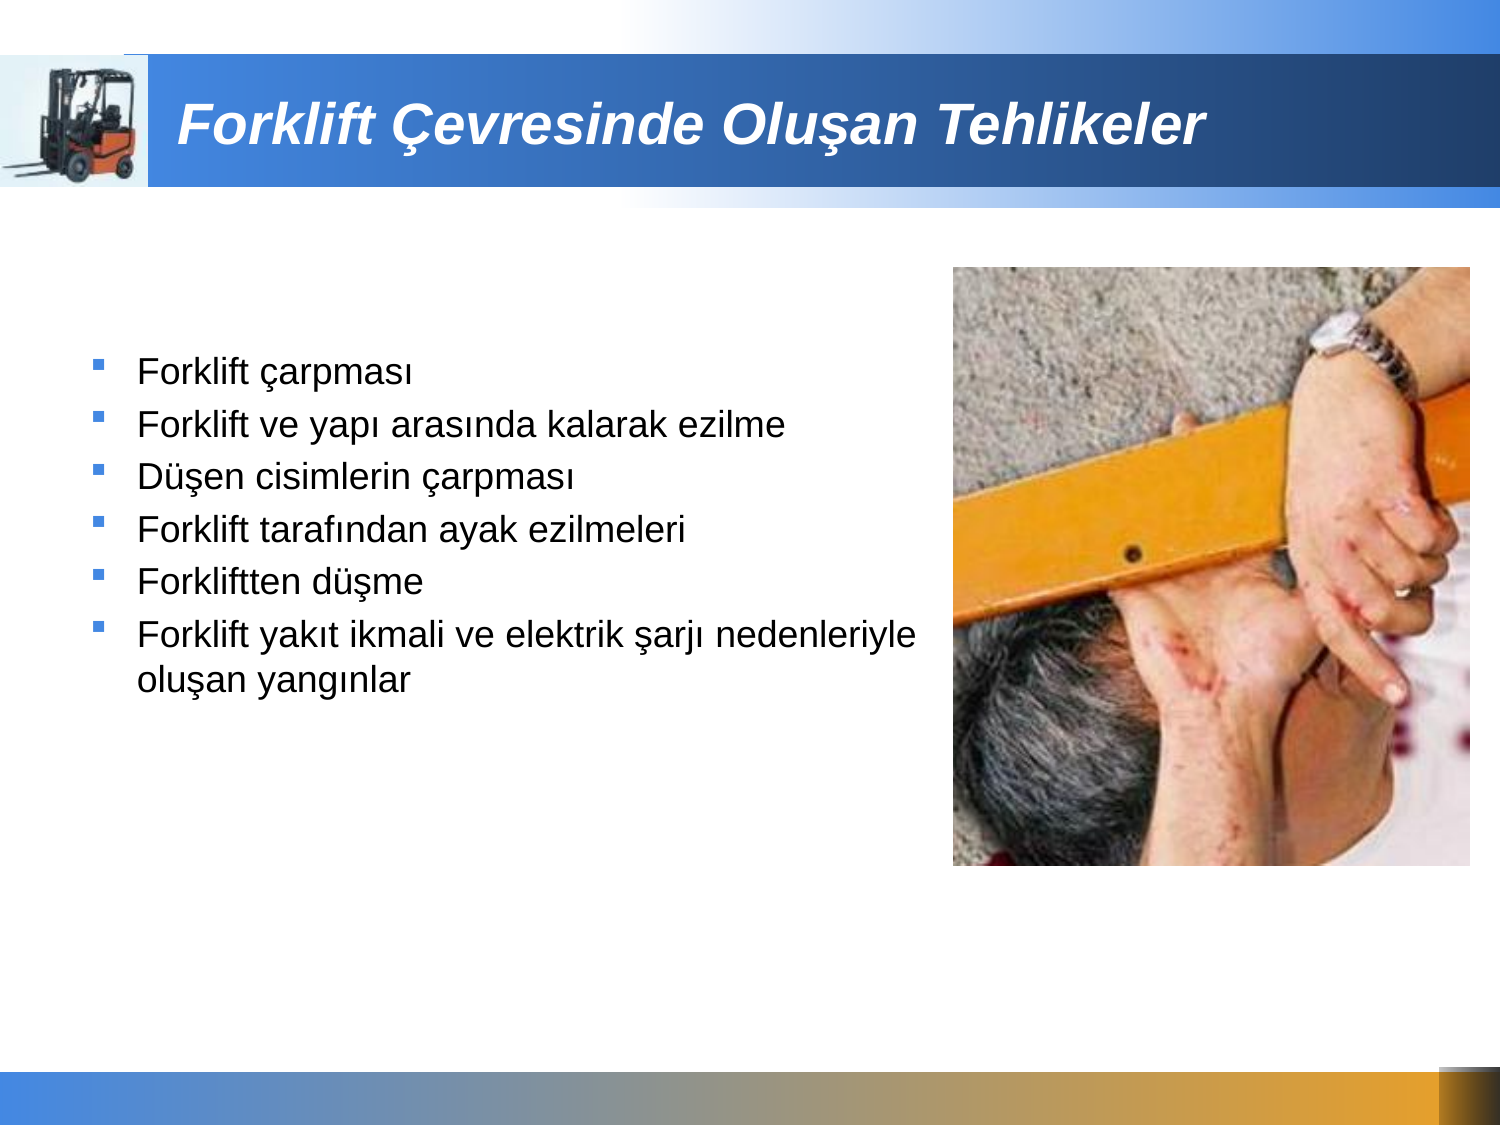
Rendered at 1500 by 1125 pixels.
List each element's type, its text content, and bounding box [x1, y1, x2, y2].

text_box [1439, 1067, 1500, 1125]
picture [953, 266, 1470, 867]
list Forklift çarpması Forklift ve yapı arasında kalarak ezilme Düşen cisimlerin çarpması Forklift tarafından ayak ezilmeleri Forkliftten düşme Forklift yakıt ikmali ve elektrik şarjı nedenleriyle oluşan yangınlar [0, 339, 948, 740]
picture [0, 55, 148, 187]
title Forklift Çevresinde Oluşan Tehlikeler [162, 75, 1475, 168]
